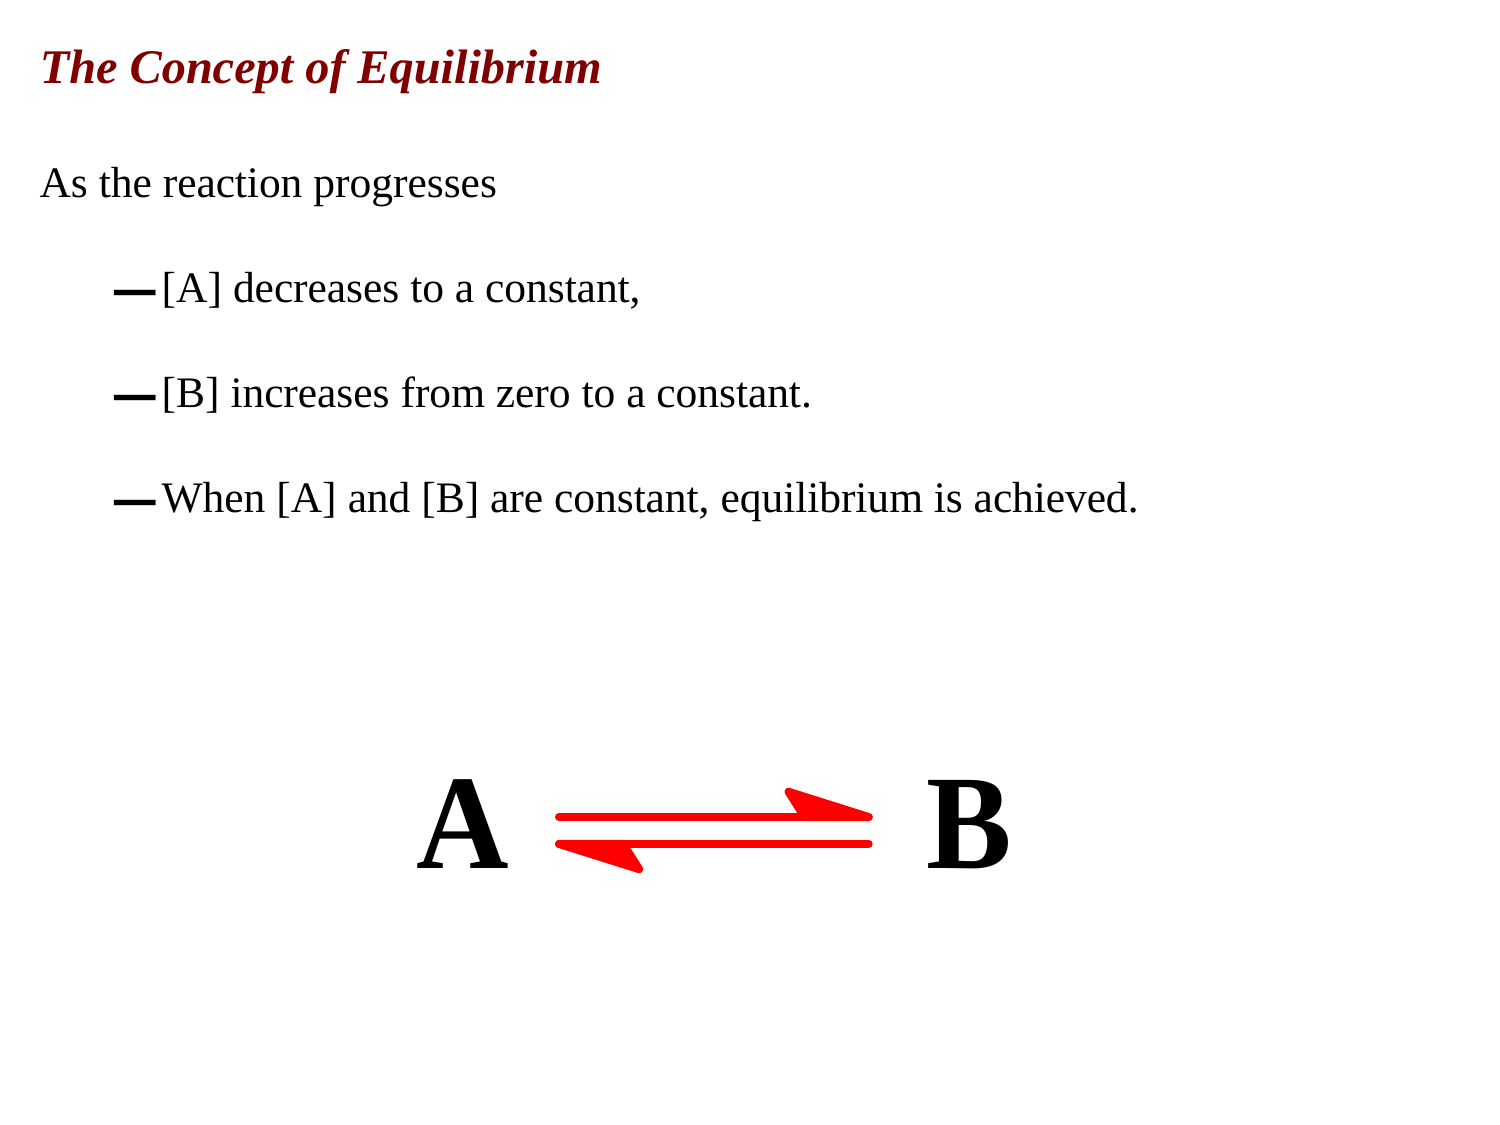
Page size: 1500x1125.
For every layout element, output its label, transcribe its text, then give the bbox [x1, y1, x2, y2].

text_box The Concept of Equilibrium [24, 24, 1450, 125]
text_box As the reaction progresses [A] decreases to a constant, [B] increases from zero to a constant. When [A] and [B] are constant, equilibrium is achieved. [24, 137, 1463, 1038]
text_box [399, 737, 1026, 919]
